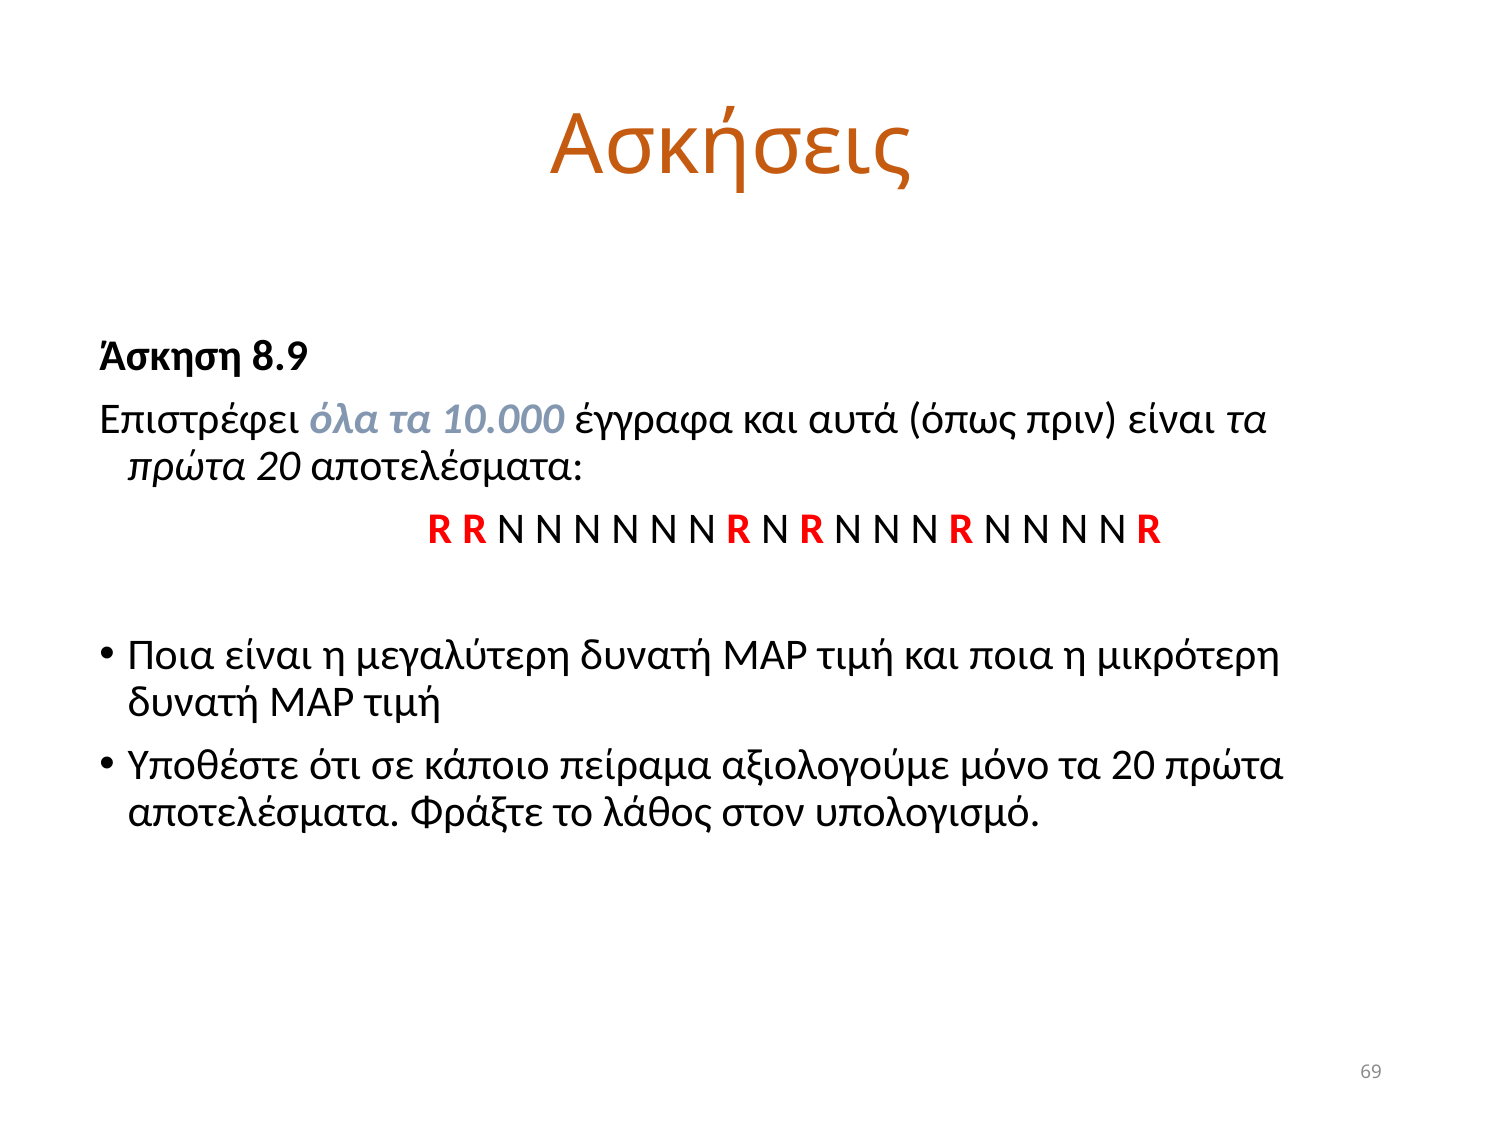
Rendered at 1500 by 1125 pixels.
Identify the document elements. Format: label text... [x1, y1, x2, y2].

text_box Ασκήσεις [84, 37, 1379, 255]
slide_number 69 [1059, 1042, 1397, 1103]
list Άσκηση 8.9 Επιστρέφει όλα τα 10.000 έγγραφα και αυτά (όπως πριν) είναι τα πρώτα 20 αποτελέσματα: R R N N N N N N R N R N N N R N N N N R Ποια είναι η μεγαλύτερη δυνατή MAP τιμή και ποια η μικρότερη δυνατή MAP τιμή Υποθέστε ότι σε κάποιο πείραμα αξιολογούμε μόνο τα 20 πρώτα αποτελέσματα. Φράξτε το λάθος στον υπολογισμό. [84, 324, 1397, 738]
